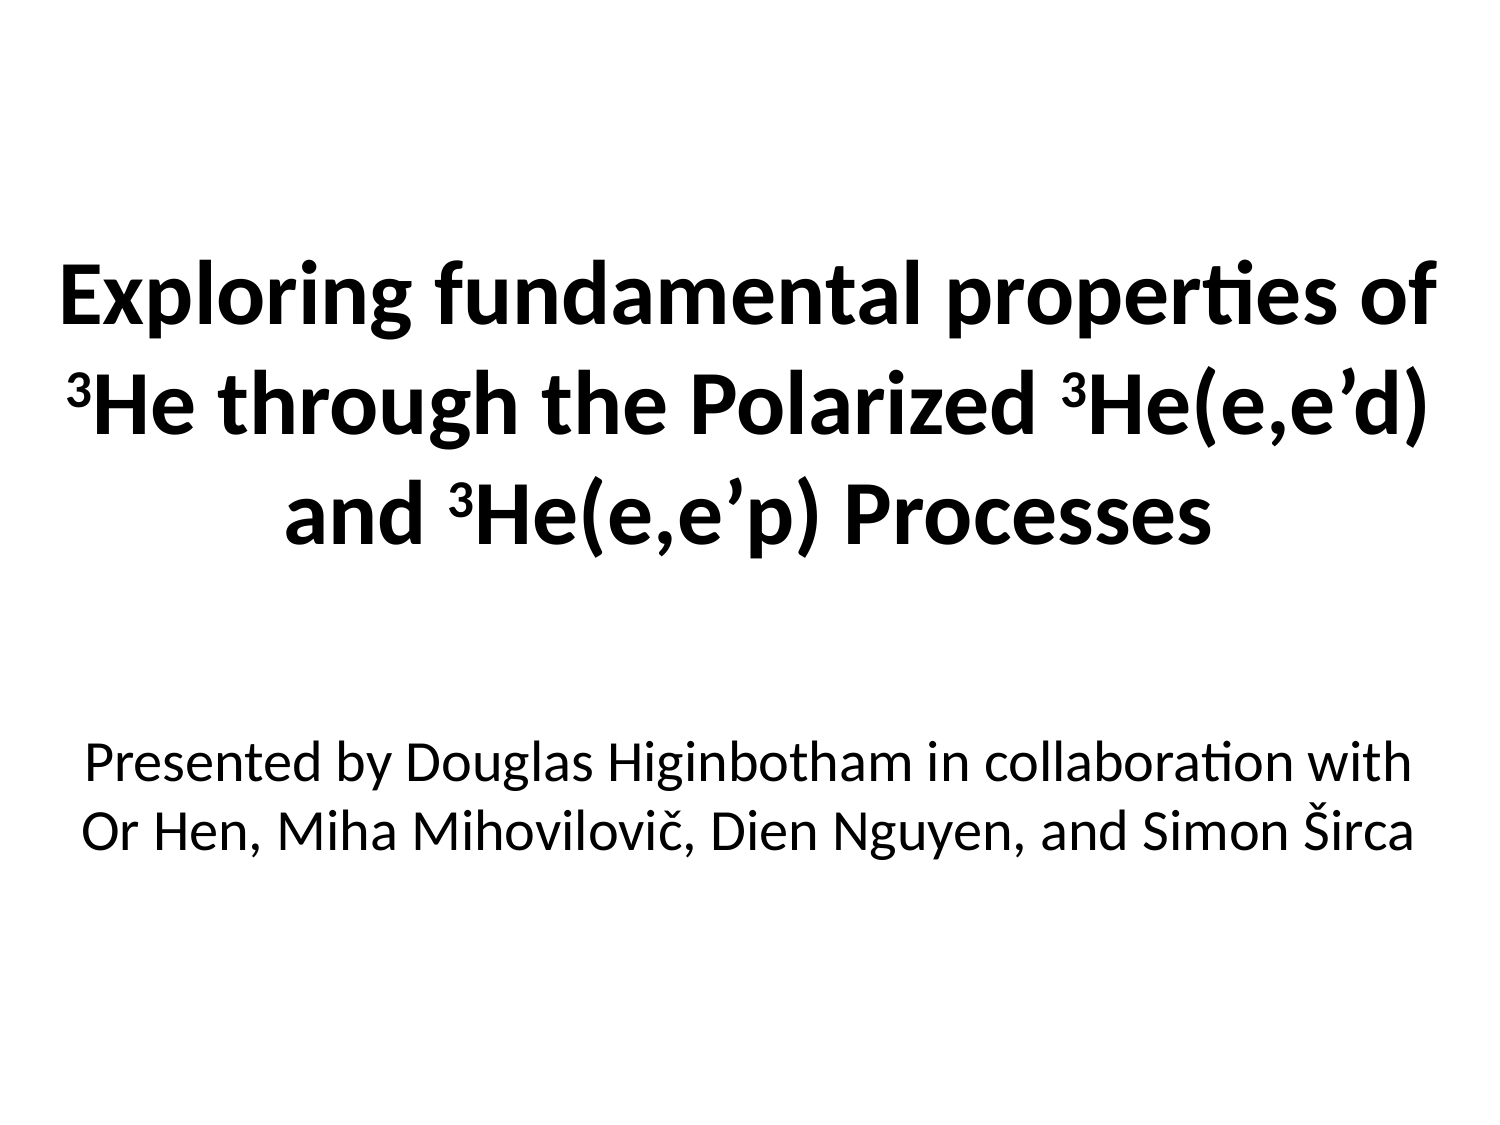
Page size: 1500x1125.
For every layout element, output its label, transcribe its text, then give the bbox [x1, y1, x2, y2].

text_box Exploring fundamental properties of 3He through the Polarized 3He(e,e’d) and 3He(e,e’p) Processes Presented by Douglas Higinbotham in collaboration with Or Hen, Miha Mihovilovič, Dien Nguyen, and Simon Širca [0, 224, 1500, 872]
